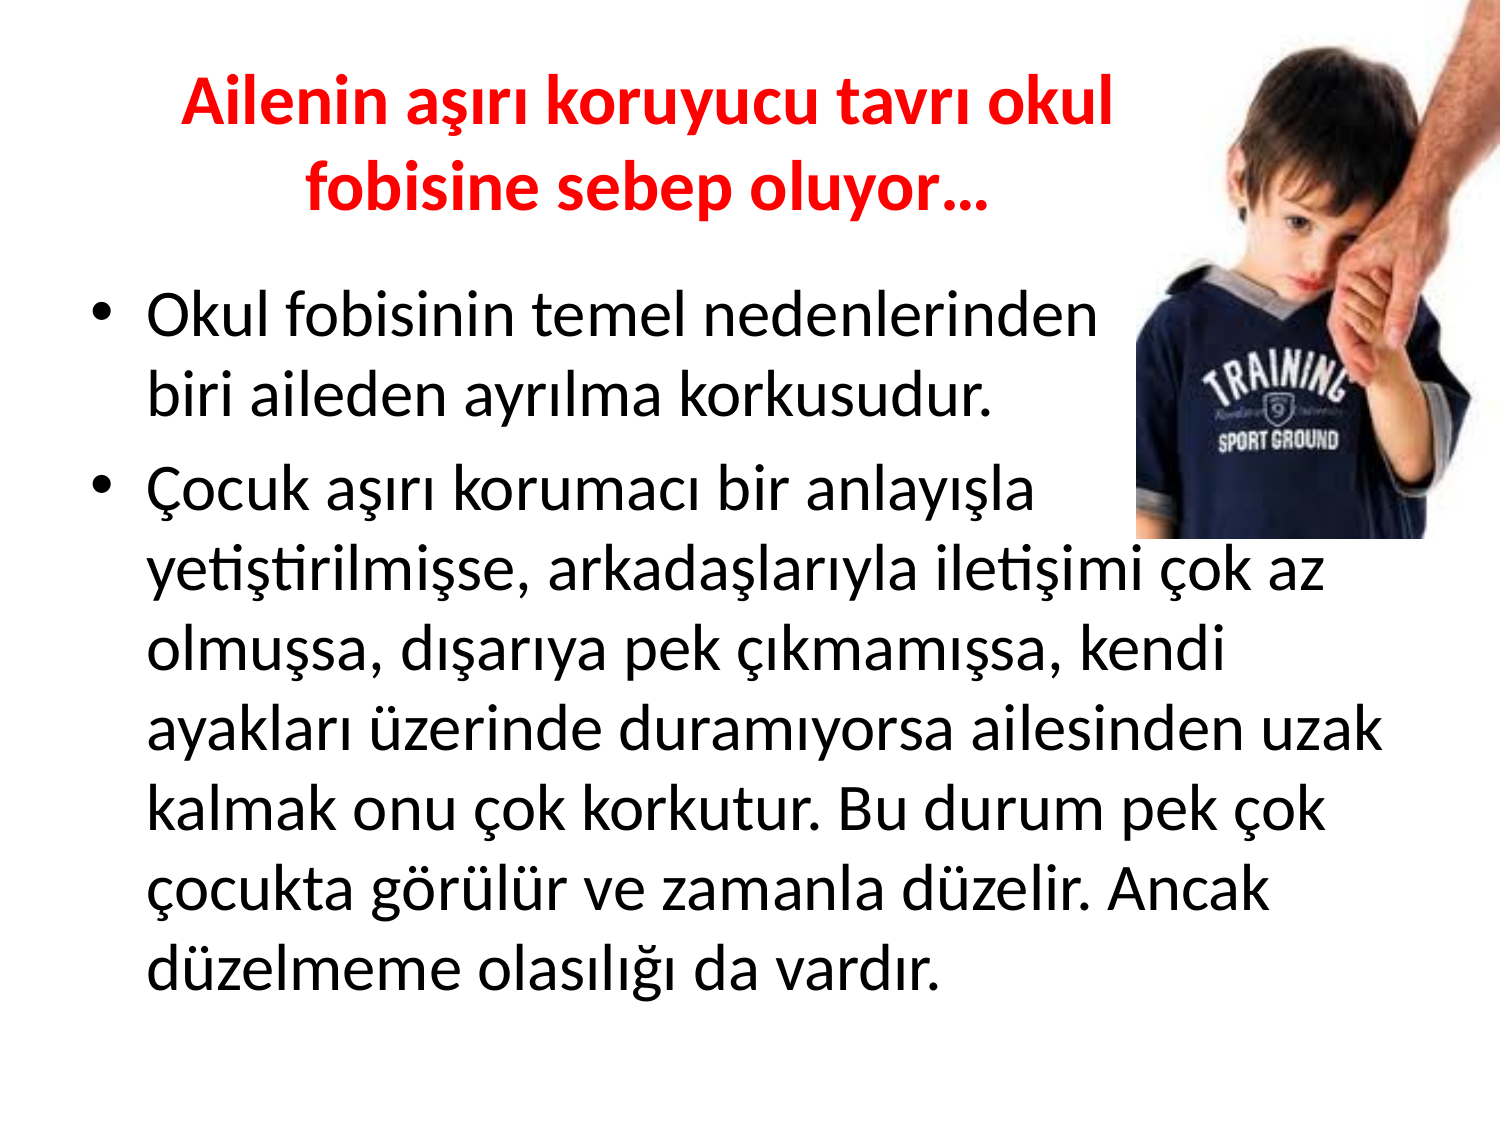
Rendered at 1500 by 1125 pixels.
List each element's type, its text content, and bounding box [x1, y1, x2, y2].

picture [1135, 0, 1500, 540]
list Okul fobisinin temel nedenlerinden biri aileden ayrılma korkusudur. Çocuk aşırı korumacı bir anlayışla yetiştirilmişse, arkadaşlarıyla iletişimi çok az olmuşsa, dışarıya pek çıkmamışsa, kendi ayakları üzerinde duramıyorsa ailesinden uzak kalmak onu çok korkutur. Bu durum pek çok çocukta görülür ve zamanla düzelir. Ancak düzelmeme olasılığı da vardır. [75, 262, 1425, 1024]
title Ailenin aşırı koruyucu tavrı okul fobisine sebep oluyor… [75, 45, 1130, 233]
